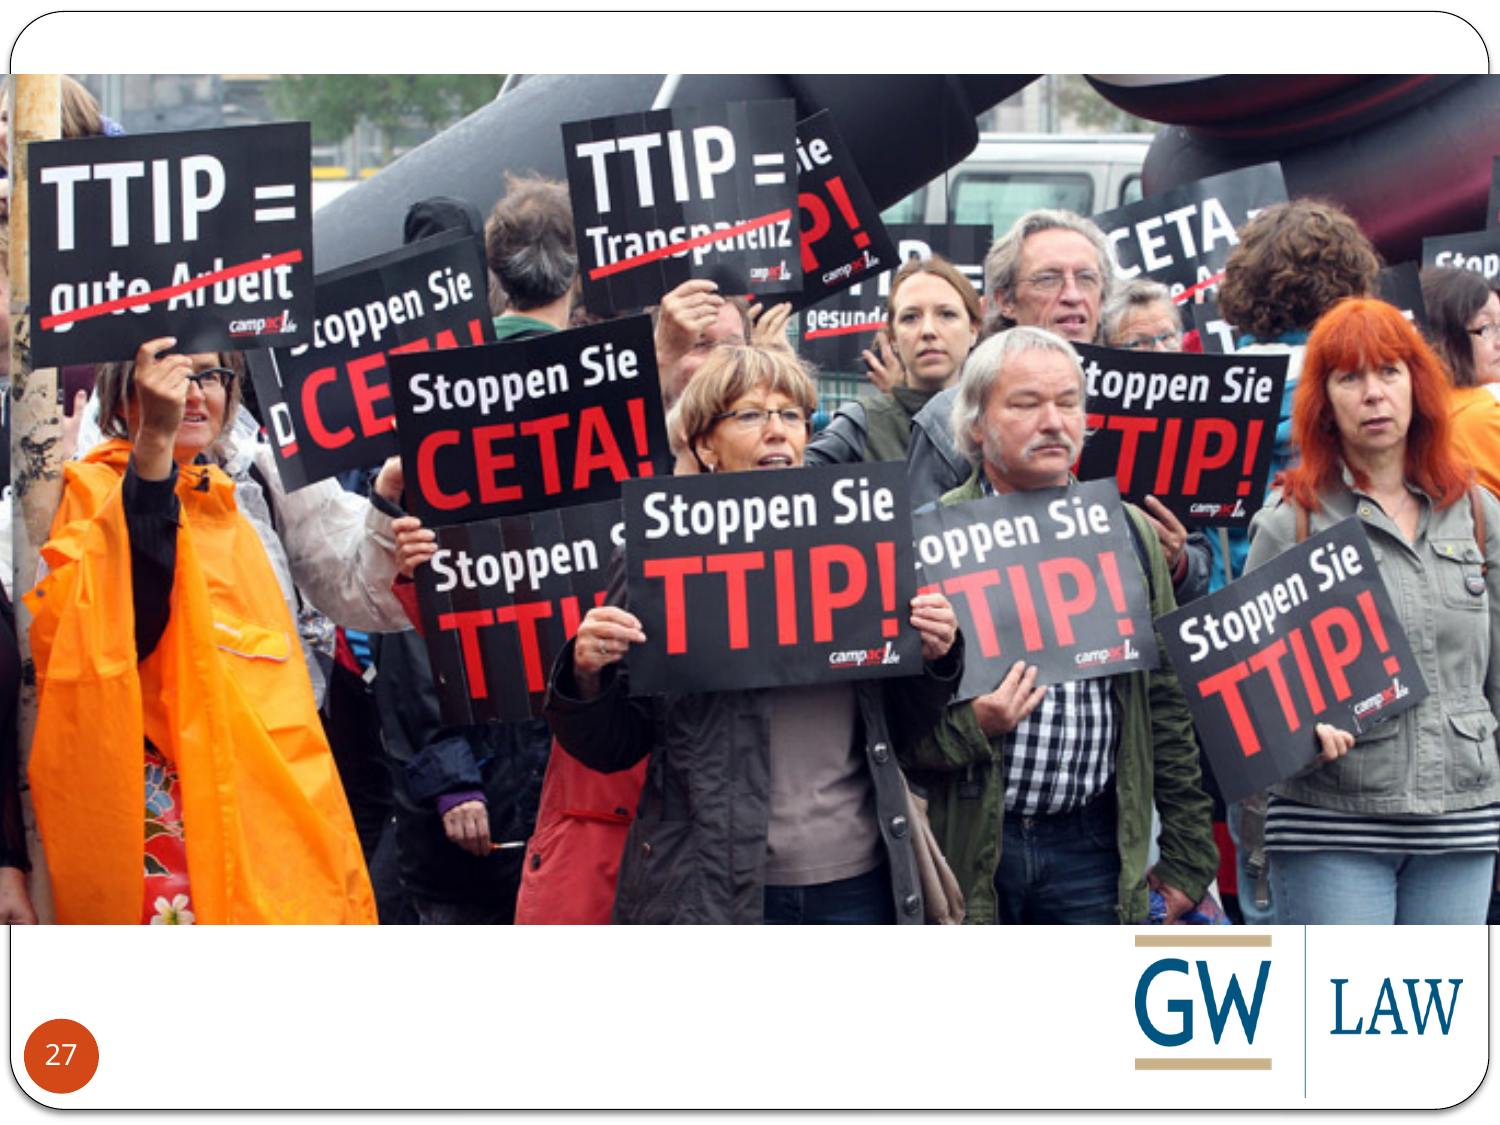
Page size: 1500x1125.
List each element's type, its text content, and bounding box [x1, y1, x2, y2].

picture [0, 74, 1500, 1098]
slide_number 27 [23, 1018, 99, 1094]
